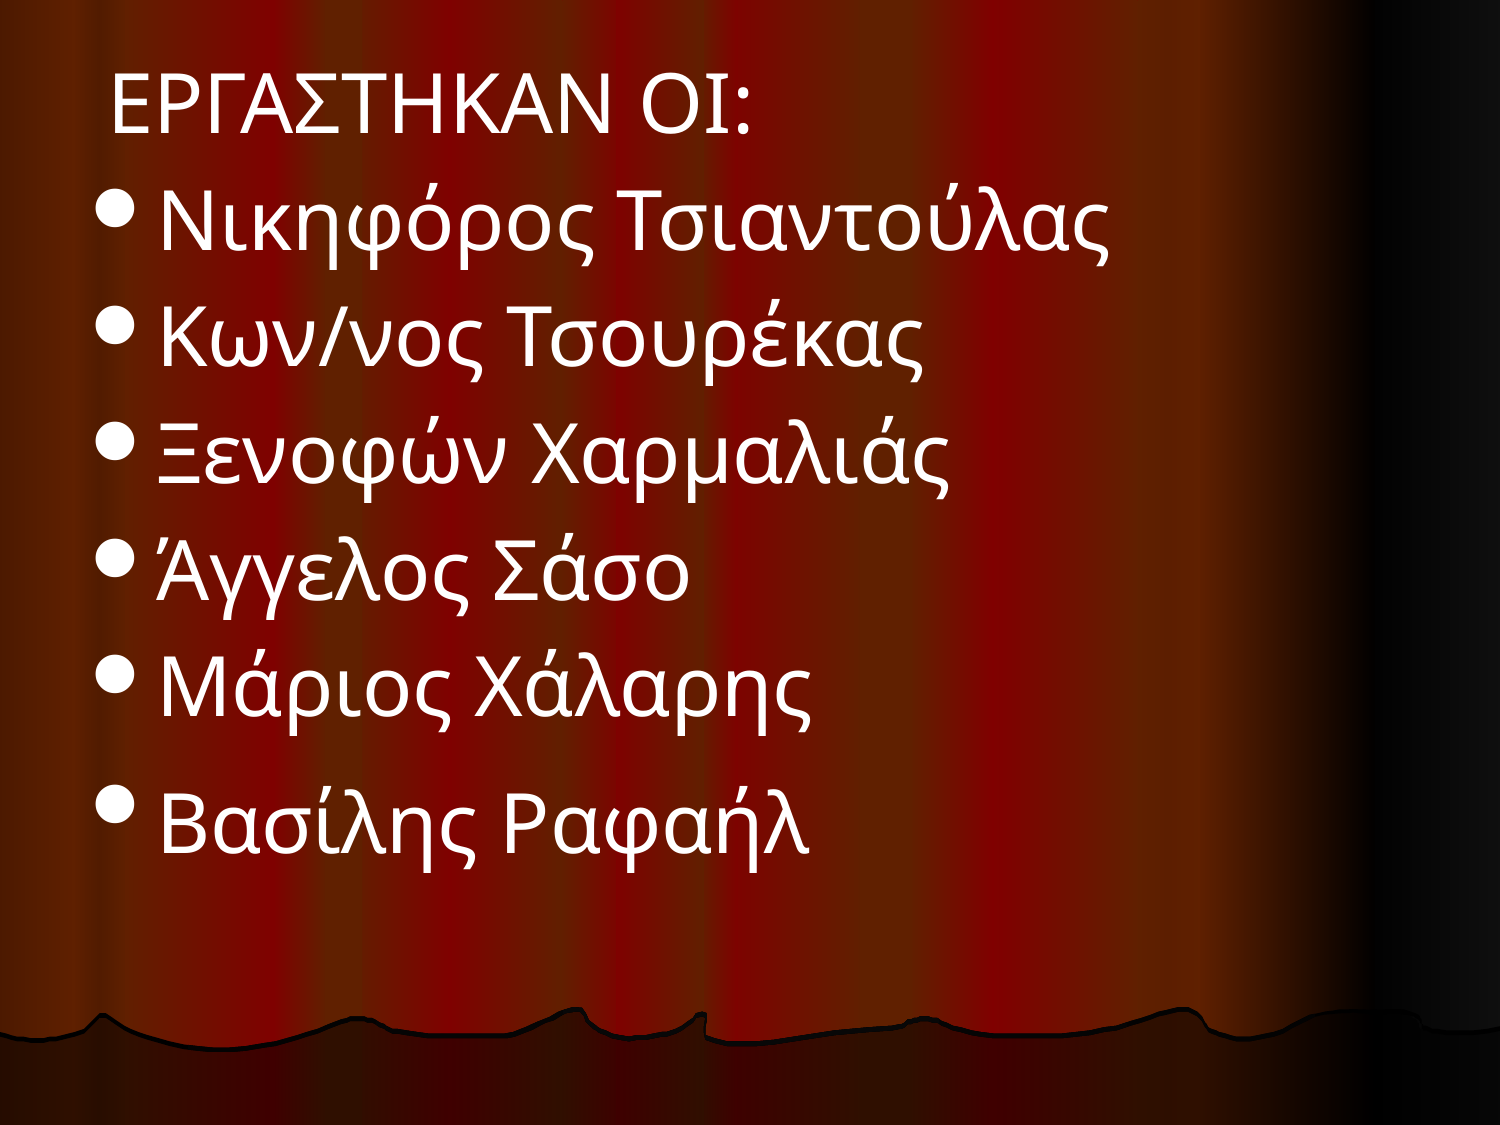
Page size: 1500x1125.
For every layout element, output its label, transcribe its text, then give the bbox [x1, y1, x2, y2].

list ΕΡΓΑΣΤΗΚΑΝ ΟΙ: Νικηφόρος Τσιαντούλας Κων/νος Τσουρέκας Ξενοφών Χαρμαλιάς Άγγελος Σάσο Μάριος Χάλαρης Βασίλης Ραφαήλ [75, 42, 1425, 1024]
